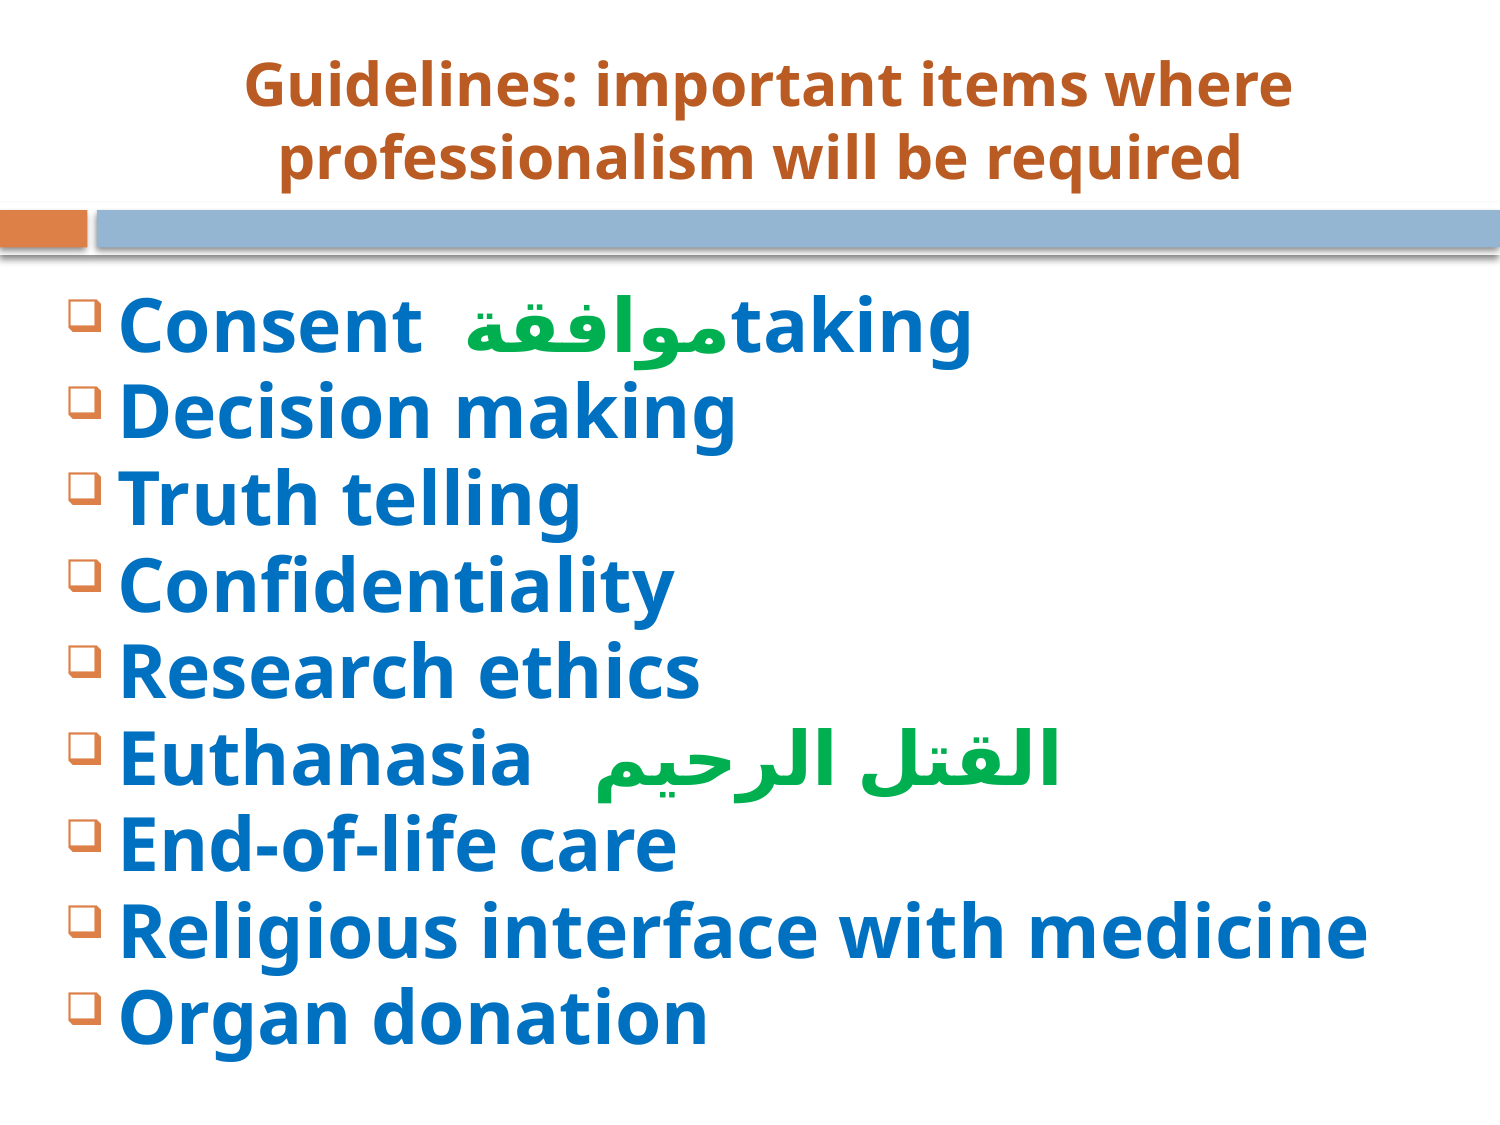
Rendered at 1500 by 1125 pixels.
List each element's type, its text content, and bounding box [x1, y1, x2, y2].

title Guidelines: important items where professionalism will be required [100, 37, 1438, 200]
list Consent موافقةtaking Decision making Truth telling Confidentiality Research ethics Euthanasia القتل الرحيم End-of-life care Religious interface with medicine Organ donation [50, 287, 1450, 1088]
